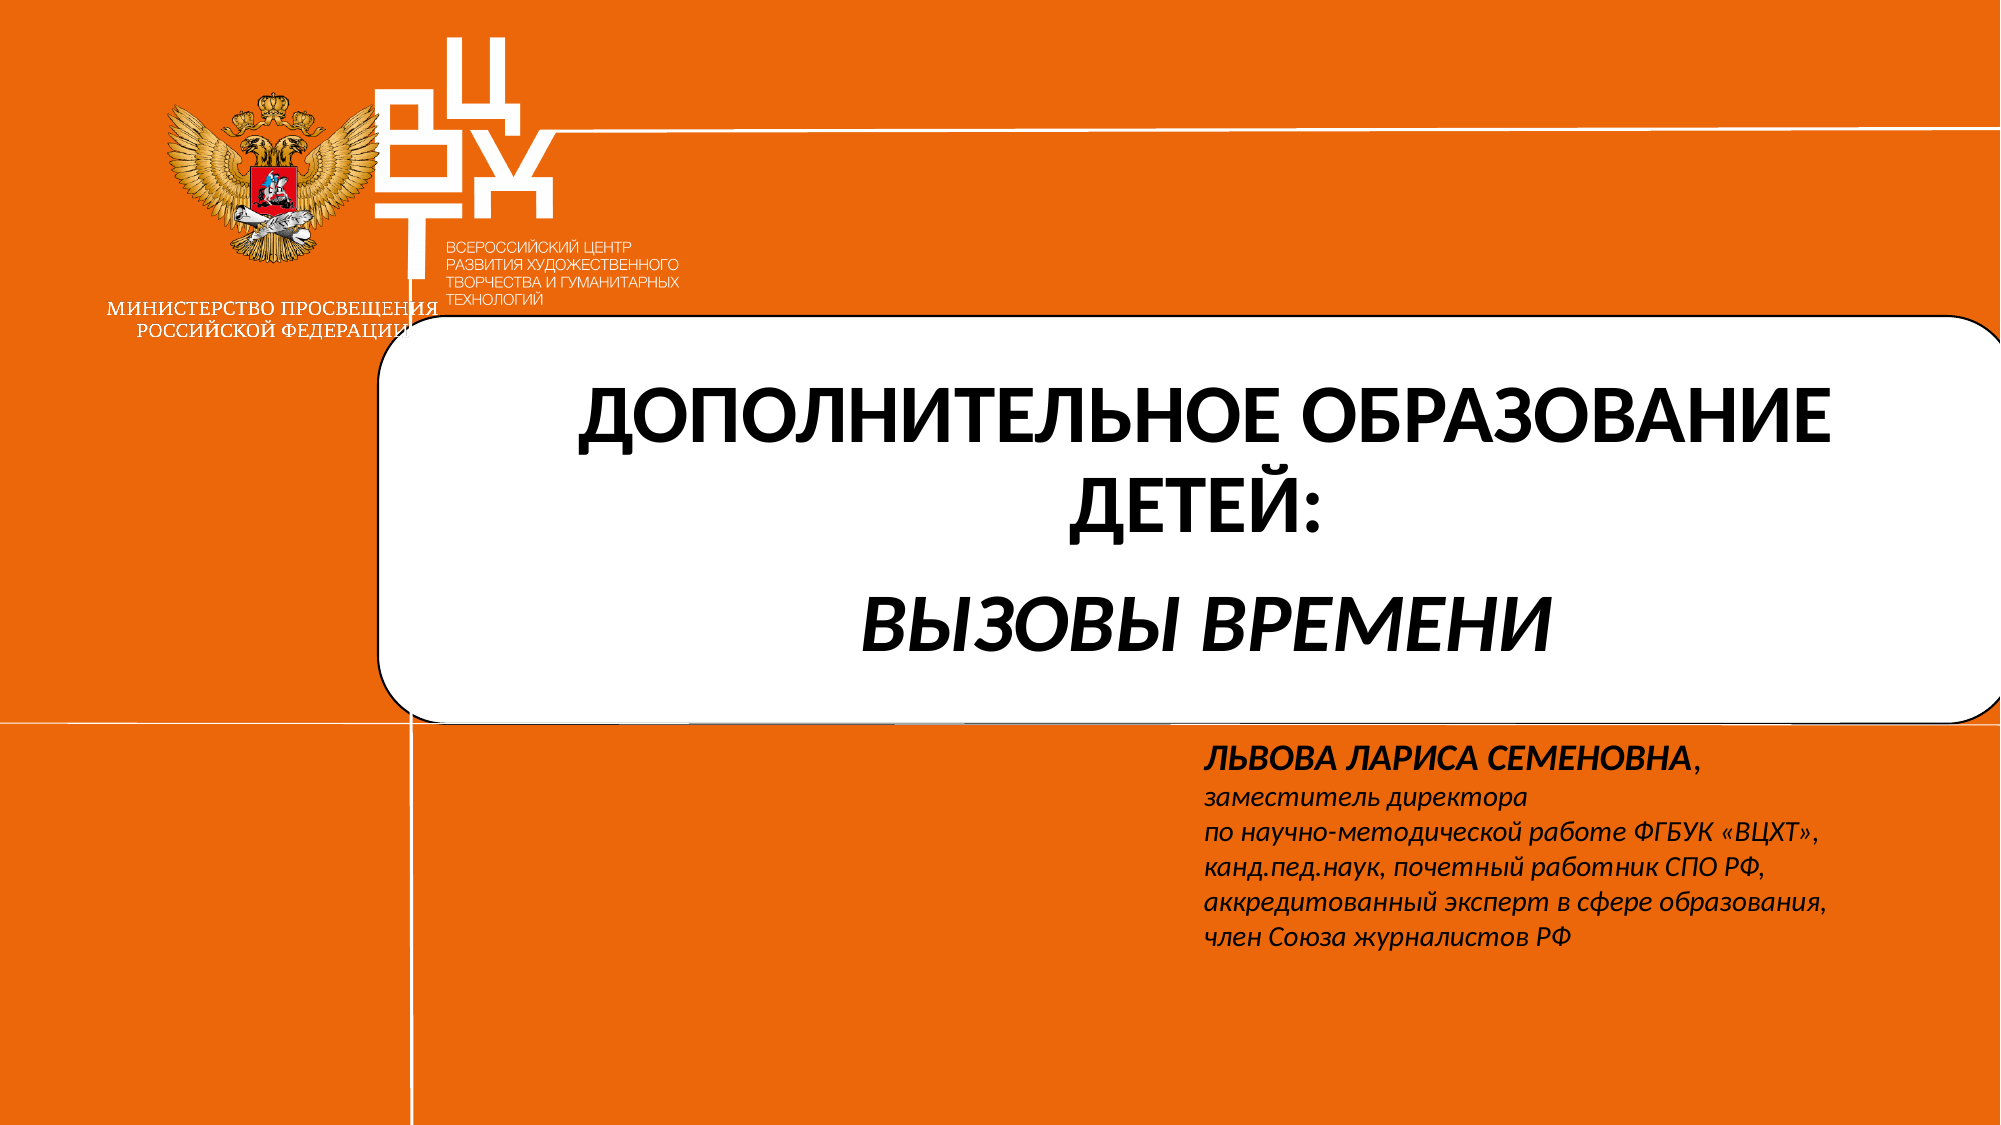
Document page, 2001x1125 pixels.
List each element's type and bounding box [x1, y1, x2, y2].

picture [0, 725, 410, 1125]
text_box [412, 315, 2000, 723]
picture [412, 725, 2000, 1125]
text_box [540, 128, 2000, 132]
text_box [377, 402, 410, 723]
picture [0, 0, 2000, 723]
